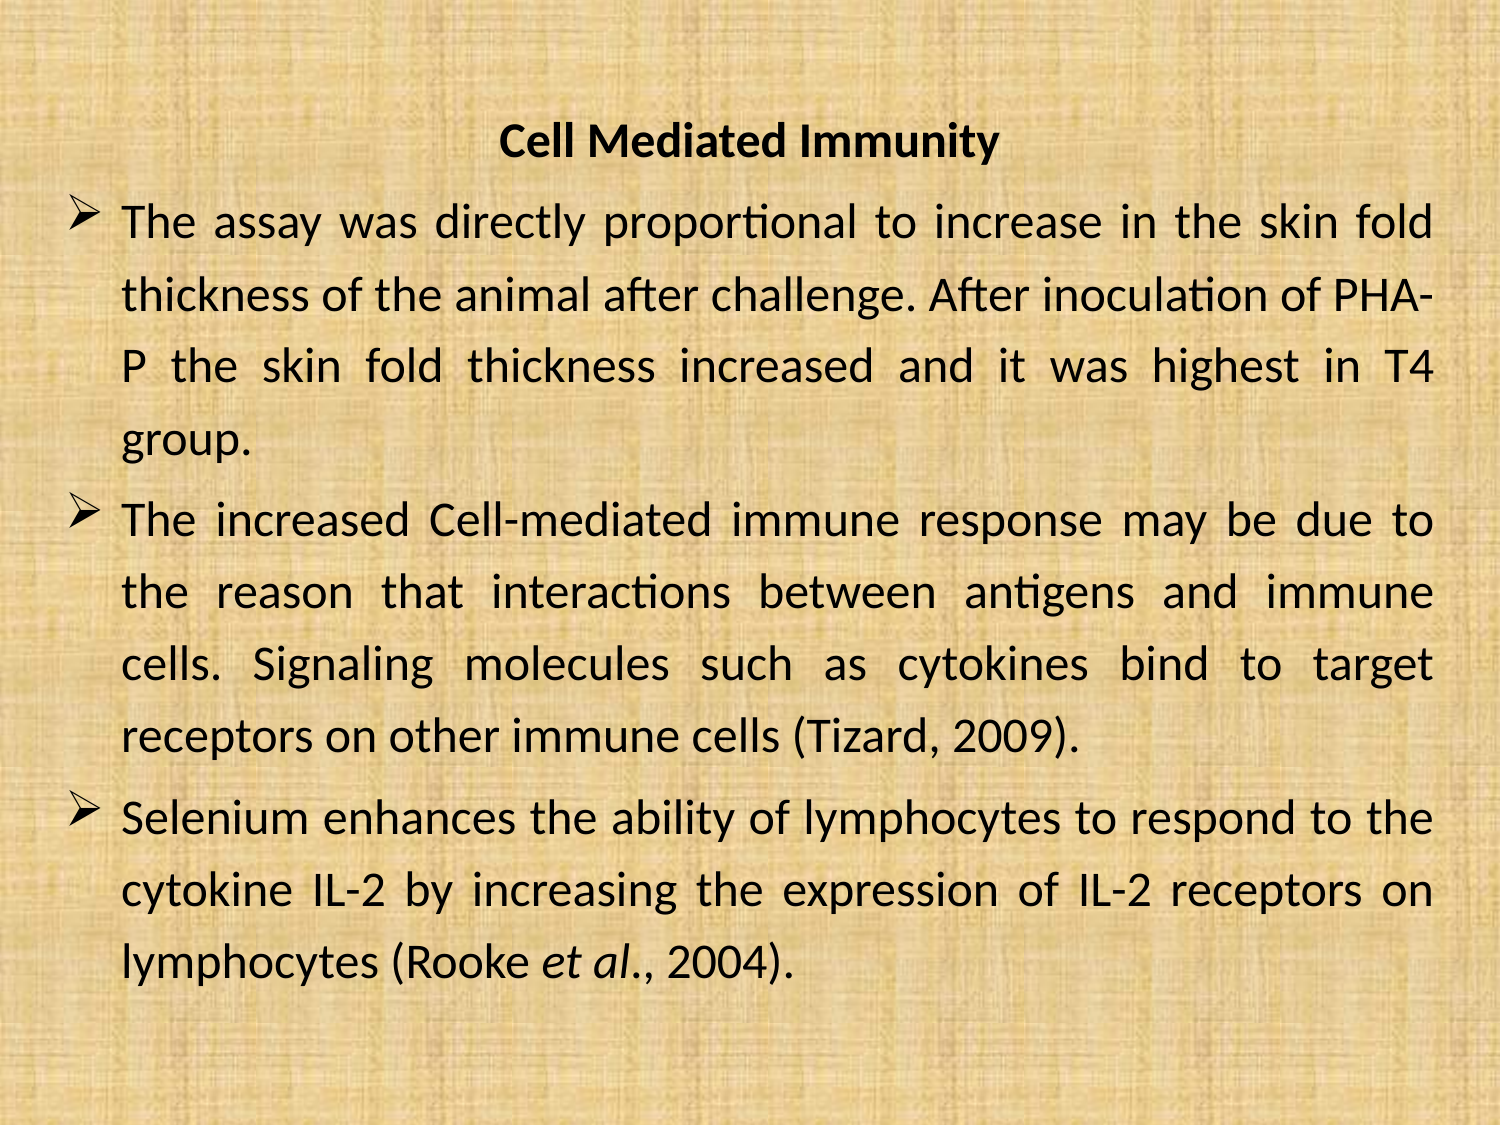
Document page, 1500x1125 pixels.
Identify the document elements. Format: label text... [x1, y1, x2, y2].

picture [0, 0, 1500, 1125]
list Cell Mediated Immunity The assay was directly proportional to increase in the skin fold thickness of the animal after challenge. After inoculation of PHA-P the skin fold thickness increased and it was highest in T4 group. The increased Cell-mediated immune response may be due to the reason that interactions between antigens and immune cells. Signaling molecules such as cytokines bind to target receptors on other immune cells (Tizard, 2009). Selenium enhances the ability of lymphocytes to respond to the cytokine IL-2 by increasing the expression of IL-2 receptors on lymphocytes (Rooke et al., 2004). [50, 87, 1450, 1075]
